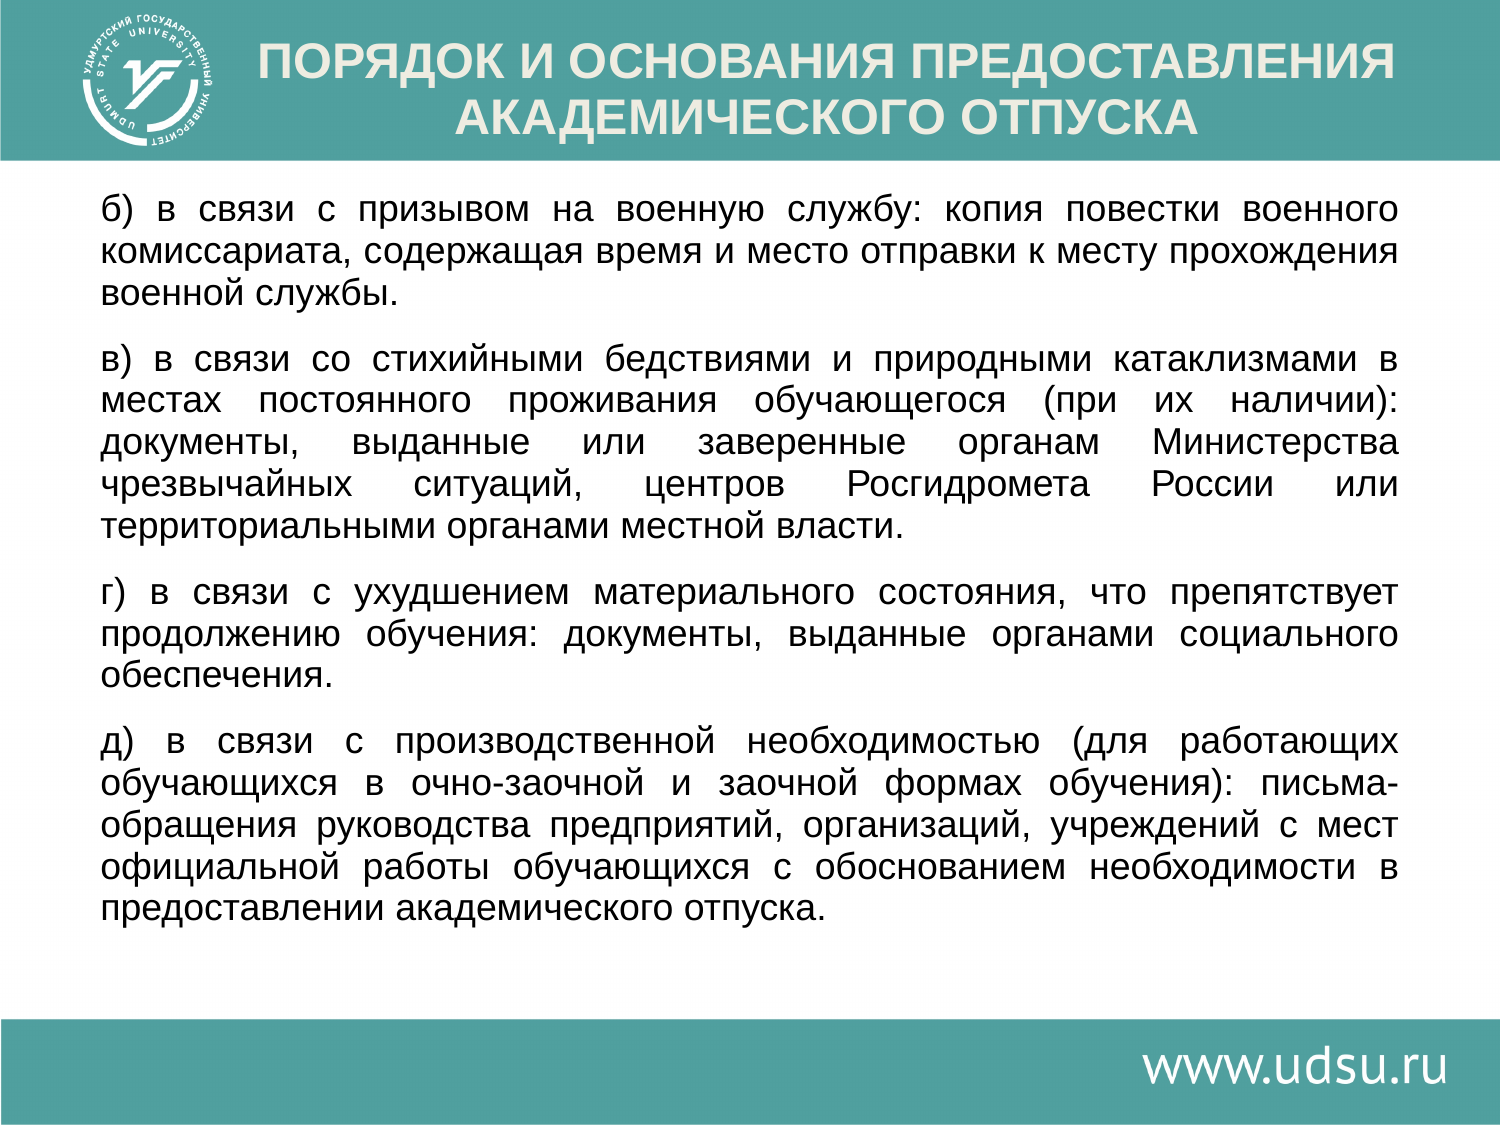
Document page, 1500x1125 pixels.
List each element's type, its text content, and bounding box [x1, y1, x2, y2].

title ПОРЯДОК И ОСНОВАНИЯ ПРЕДОСТАВЛЕНИЯ АКАДЕМИЧЕСКОГО ОТПУСКА [230, 19, 1425, 161]
picture [0, 0, 1500, 1125]
list б) в связи с призывом на военную службу: копия повестки военного комиссариата, содержащая время и место отправки к месту прохождения военной службы. в) в связи со стихийными бедствиями и природными катаклизмами в местах постоянного проживания обучающегося (при их наличии): документы, выданные или заверенные органам Министерства чрезвычайных ситуаций, центров Росгидромета России или территориальными органами местной власти. г) в связи с ухудшением материального состояния, что препятствует продолжению обучения: документы, выданные органами социального обеспечения. д) в связи с производственной необходимостью (для работающих обучающихся в очно-заочной и заочной формах обучения): письма-обращения руководства предприятий, организаций, учреждений с мест официальной работы обучающихся с обоснованием необходимости в предоставлении академического отпуска. [100, 184, 1400, 1006]
